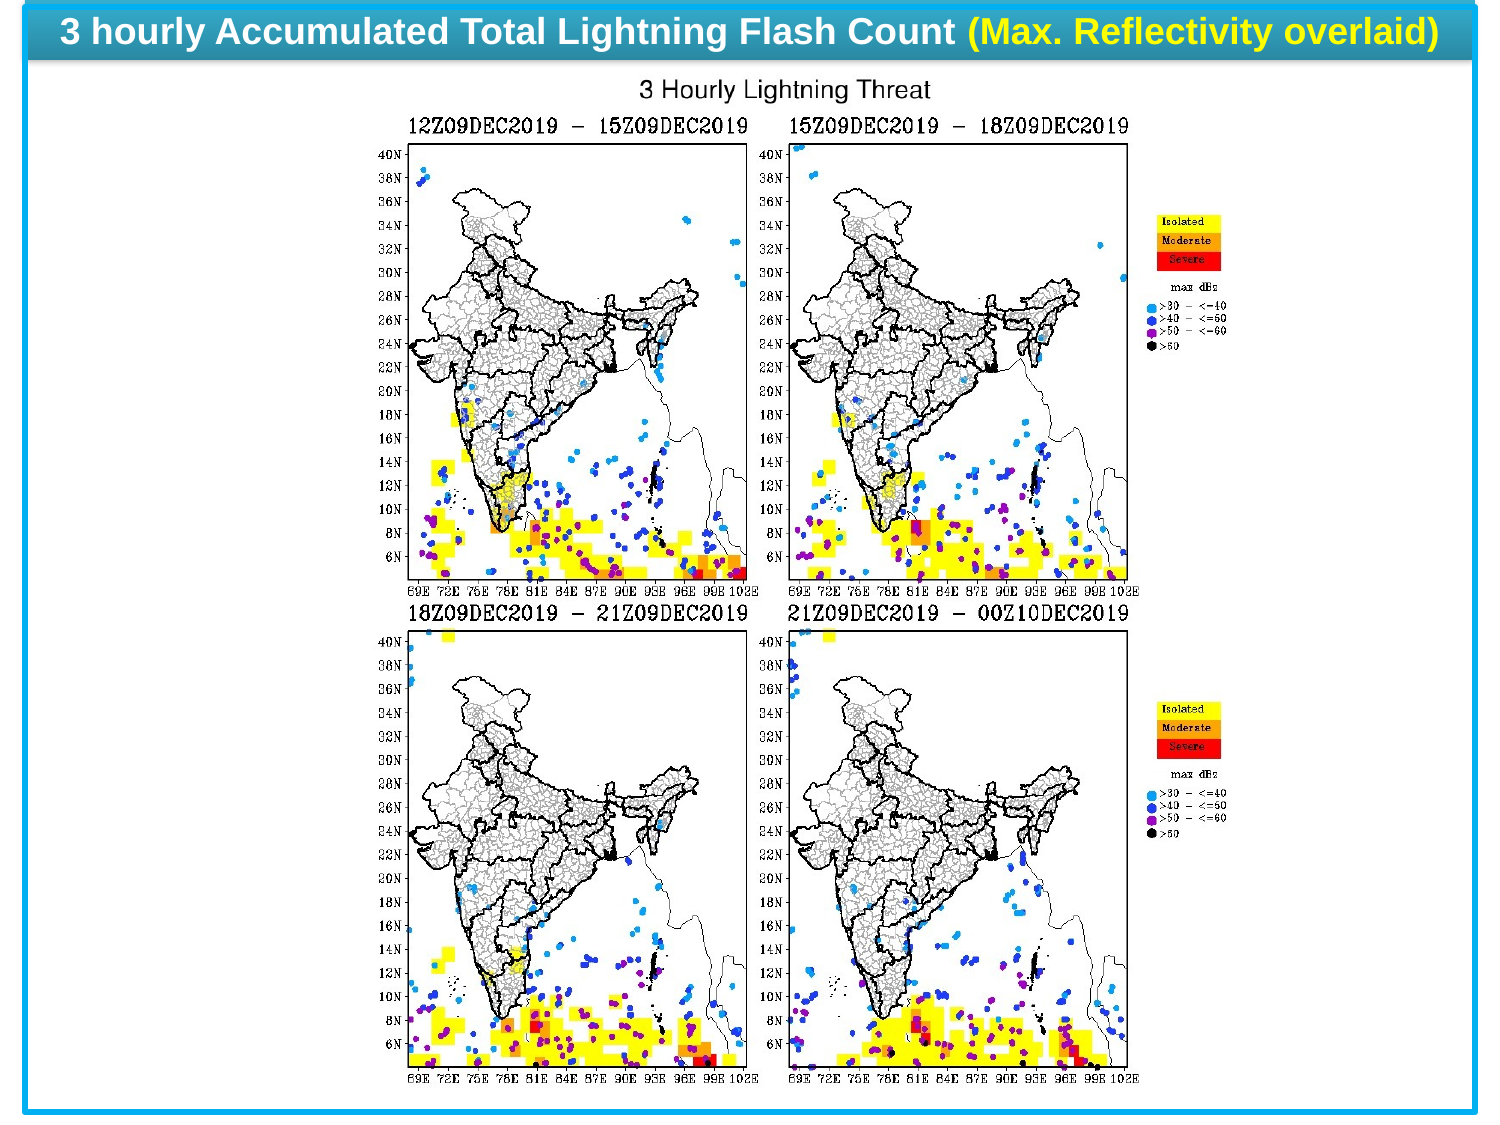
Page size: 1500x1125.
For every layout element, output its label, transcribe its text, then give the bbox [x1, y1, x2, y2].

picture [371, 74, 1228, 1088]
text_box [23, 5, 1477, 1114]
text_box 3 hourly Accumulated Total Lightning Flash Count (Max. Reflectivity overlaid) [24, 0, 1475, 5]
